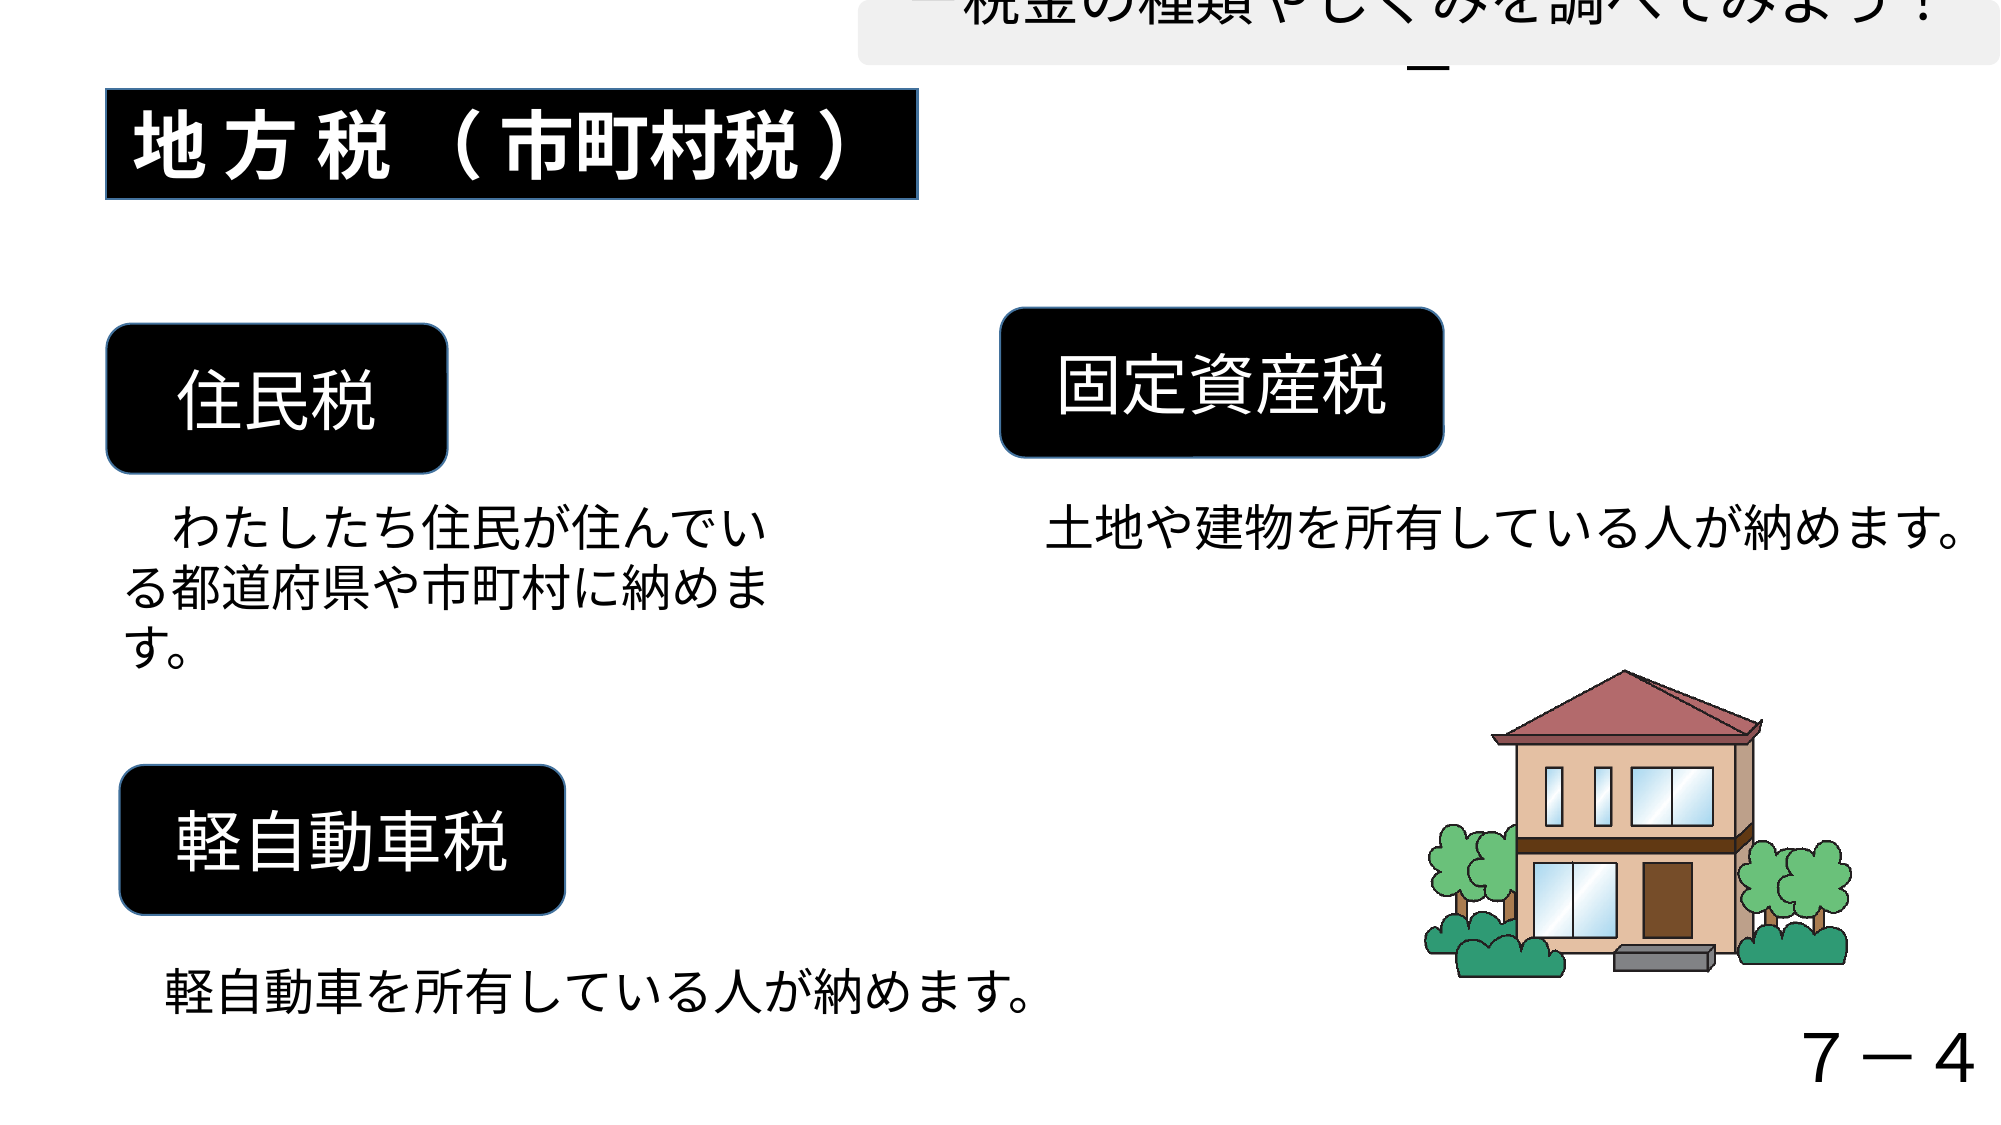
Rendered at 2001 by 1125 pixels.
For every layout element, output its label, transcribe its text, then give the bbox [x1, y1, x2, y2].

text_box 土地や建物を所有している人が納めます。 [979, 489, 2000, 565]
text_box 住民税 [105, 322, 449, 475]
text_box 軽自動車を所有している人が納めます。 [99, 952, 1073, 1028]
text_box 地 方 税 （ 市町村税 ） [105, 88, 919, 200]
text_box －税金の種類やしくみを調べてみよう！－ [856, 0, 2000, 67]
text_box ７－４ [1773, 1008, 2000, 1104]
picture [1403, 651, 1858, 994]
text_box わたしたち住民が住んでいる都道府県や市町村に納めます。 [106, 489, 825, 685]
text_box 固定資産税 [999, 306, 1445, 459]
text_box 軽自動車税 [118, 763, 567, 916]
